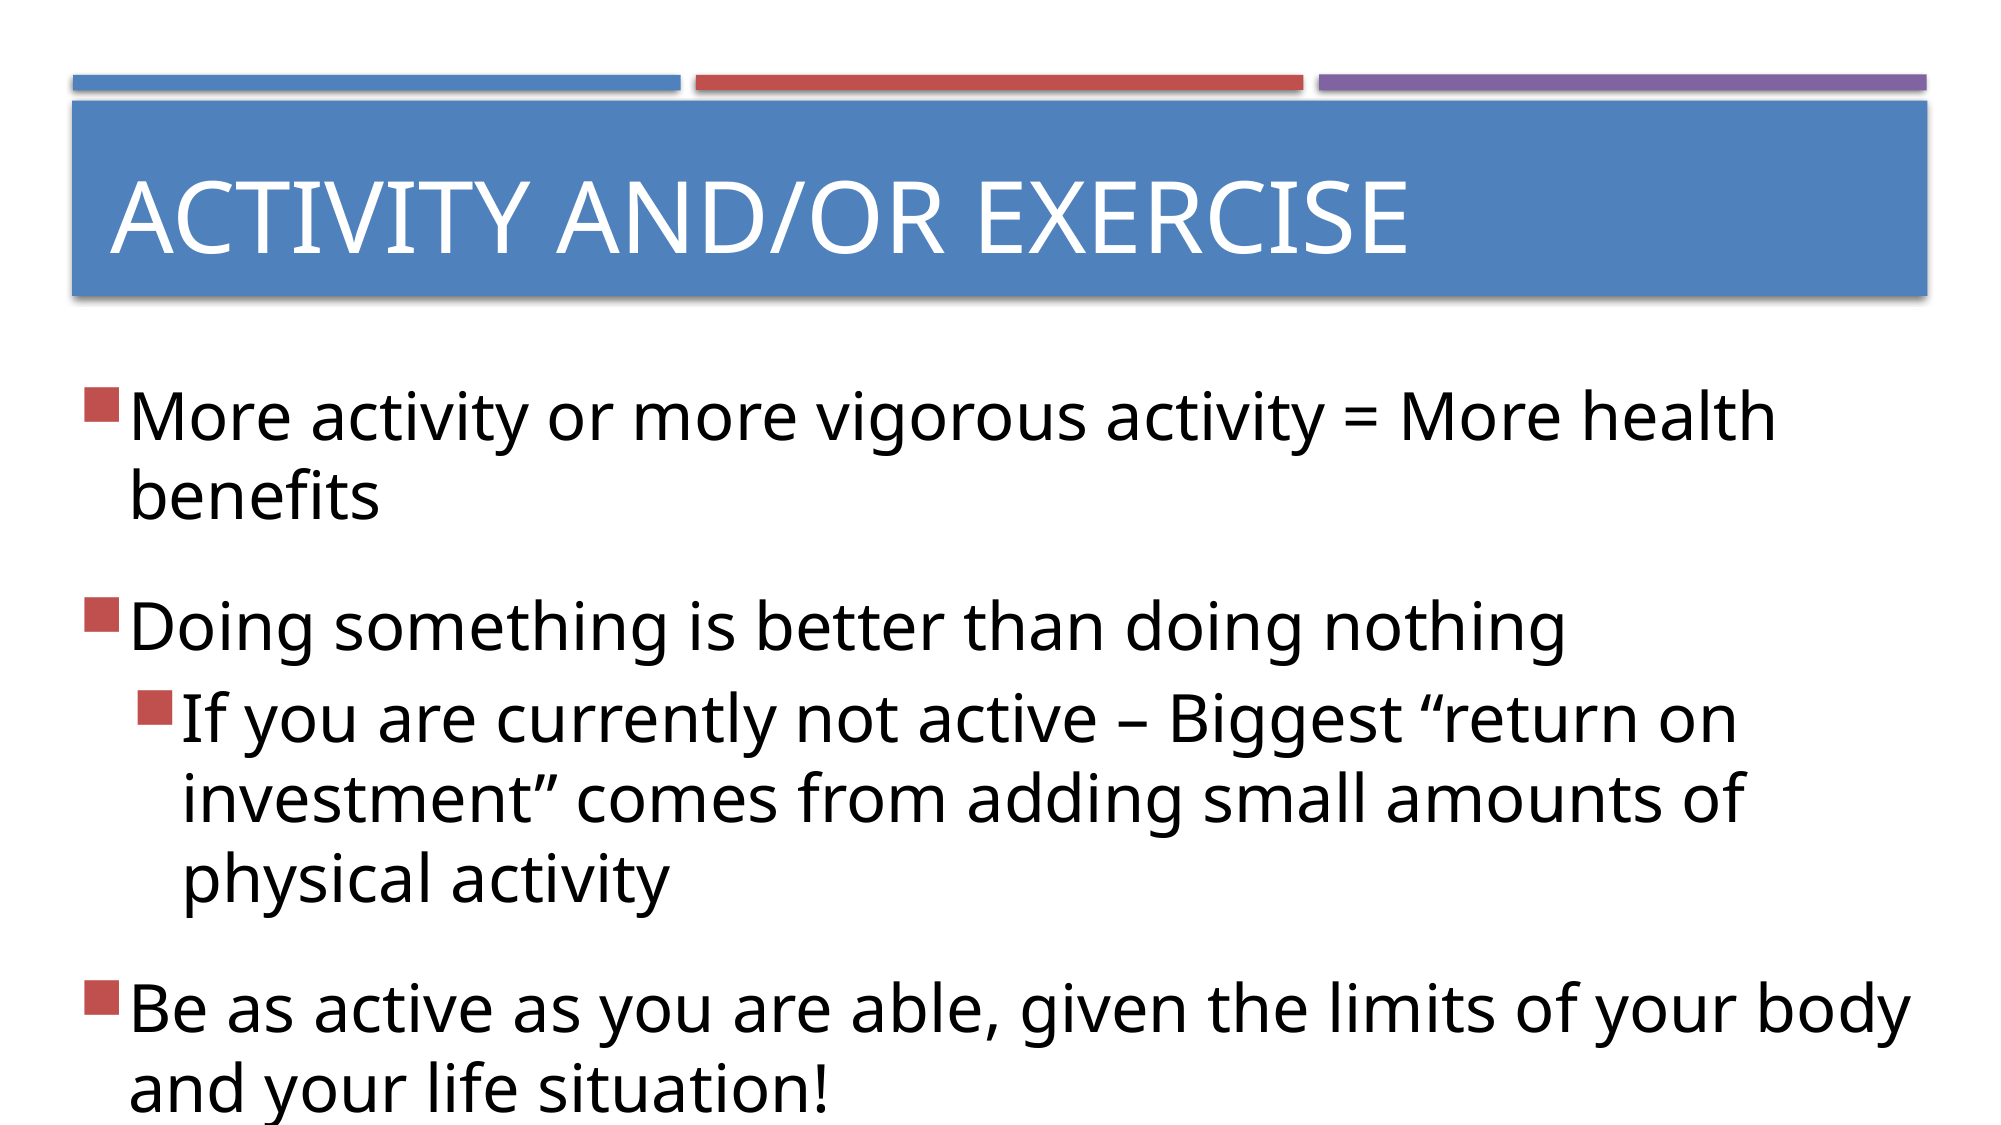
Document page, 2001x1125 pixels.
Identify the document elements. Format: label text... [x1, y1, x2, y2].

list More activity or more vigorous activity = More health benefits Doing something is better than doing nothing If you are currently not active – Biggest “return on investment” comes from adding small amounts of physical activity Be as active as you are able, given the limits of your body and your life situation! [63, 365, 1966, 1037]
title Activity and/or exercise [95, 115, 1905, 282]
